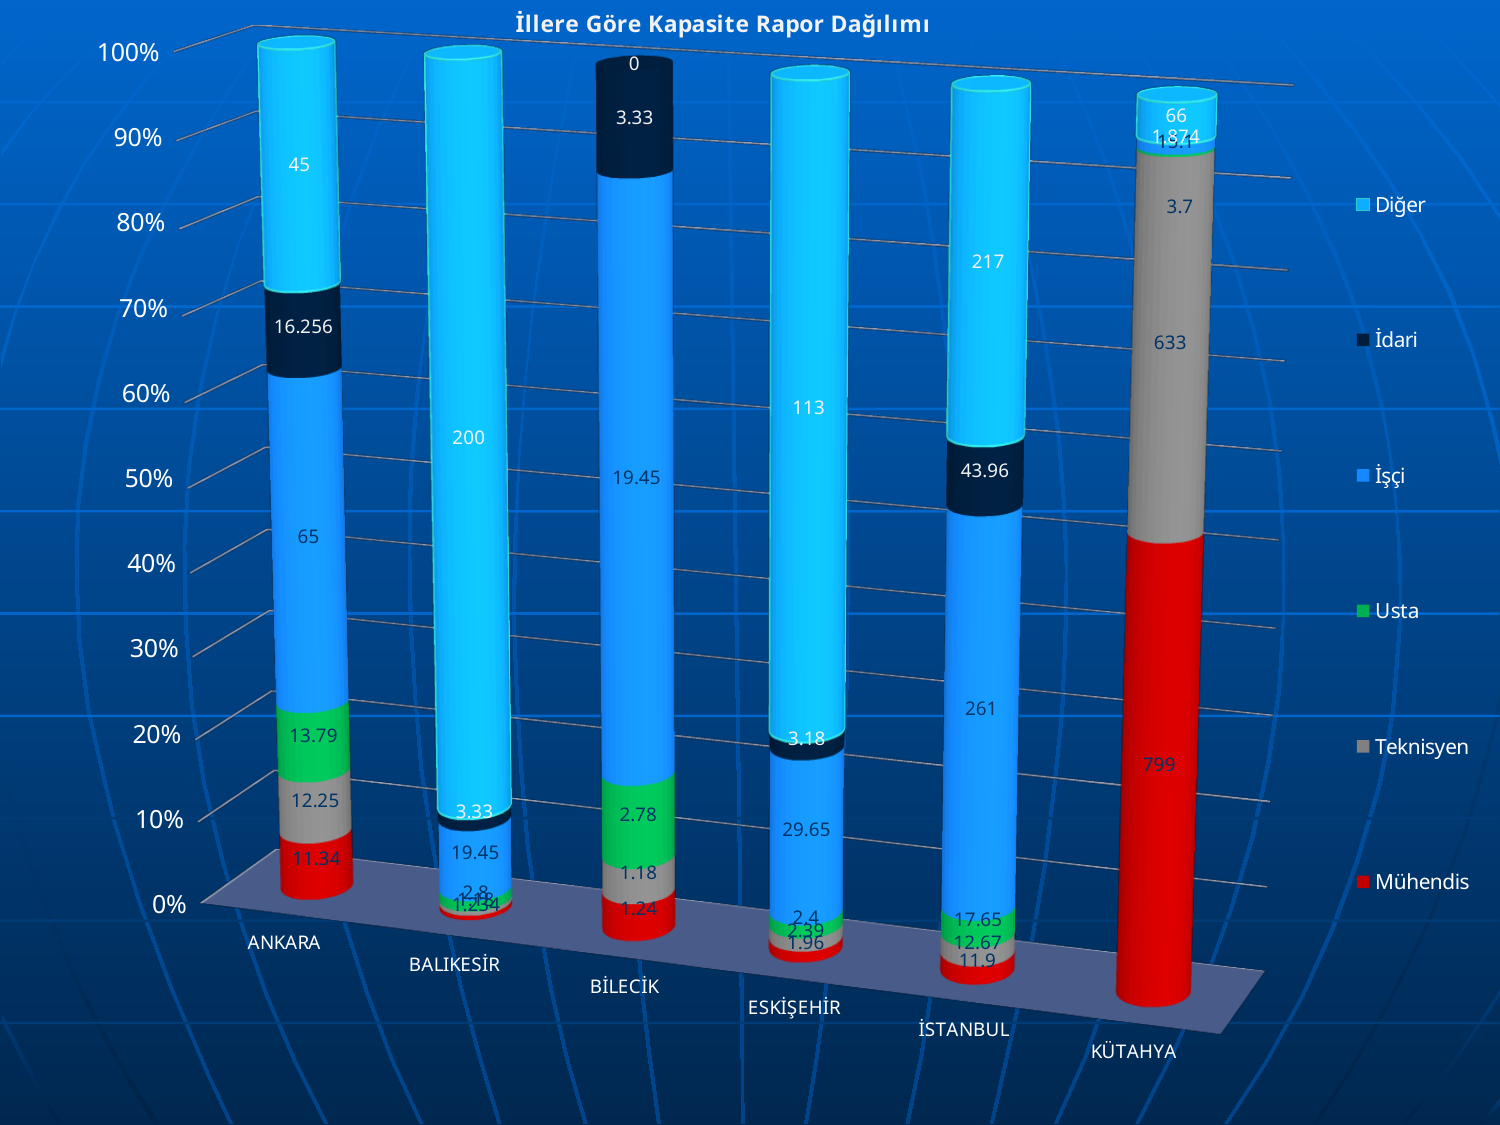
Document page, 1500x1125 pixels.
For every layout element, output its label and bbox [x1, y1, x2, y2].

chart [23, 0, 1500, 1102]
